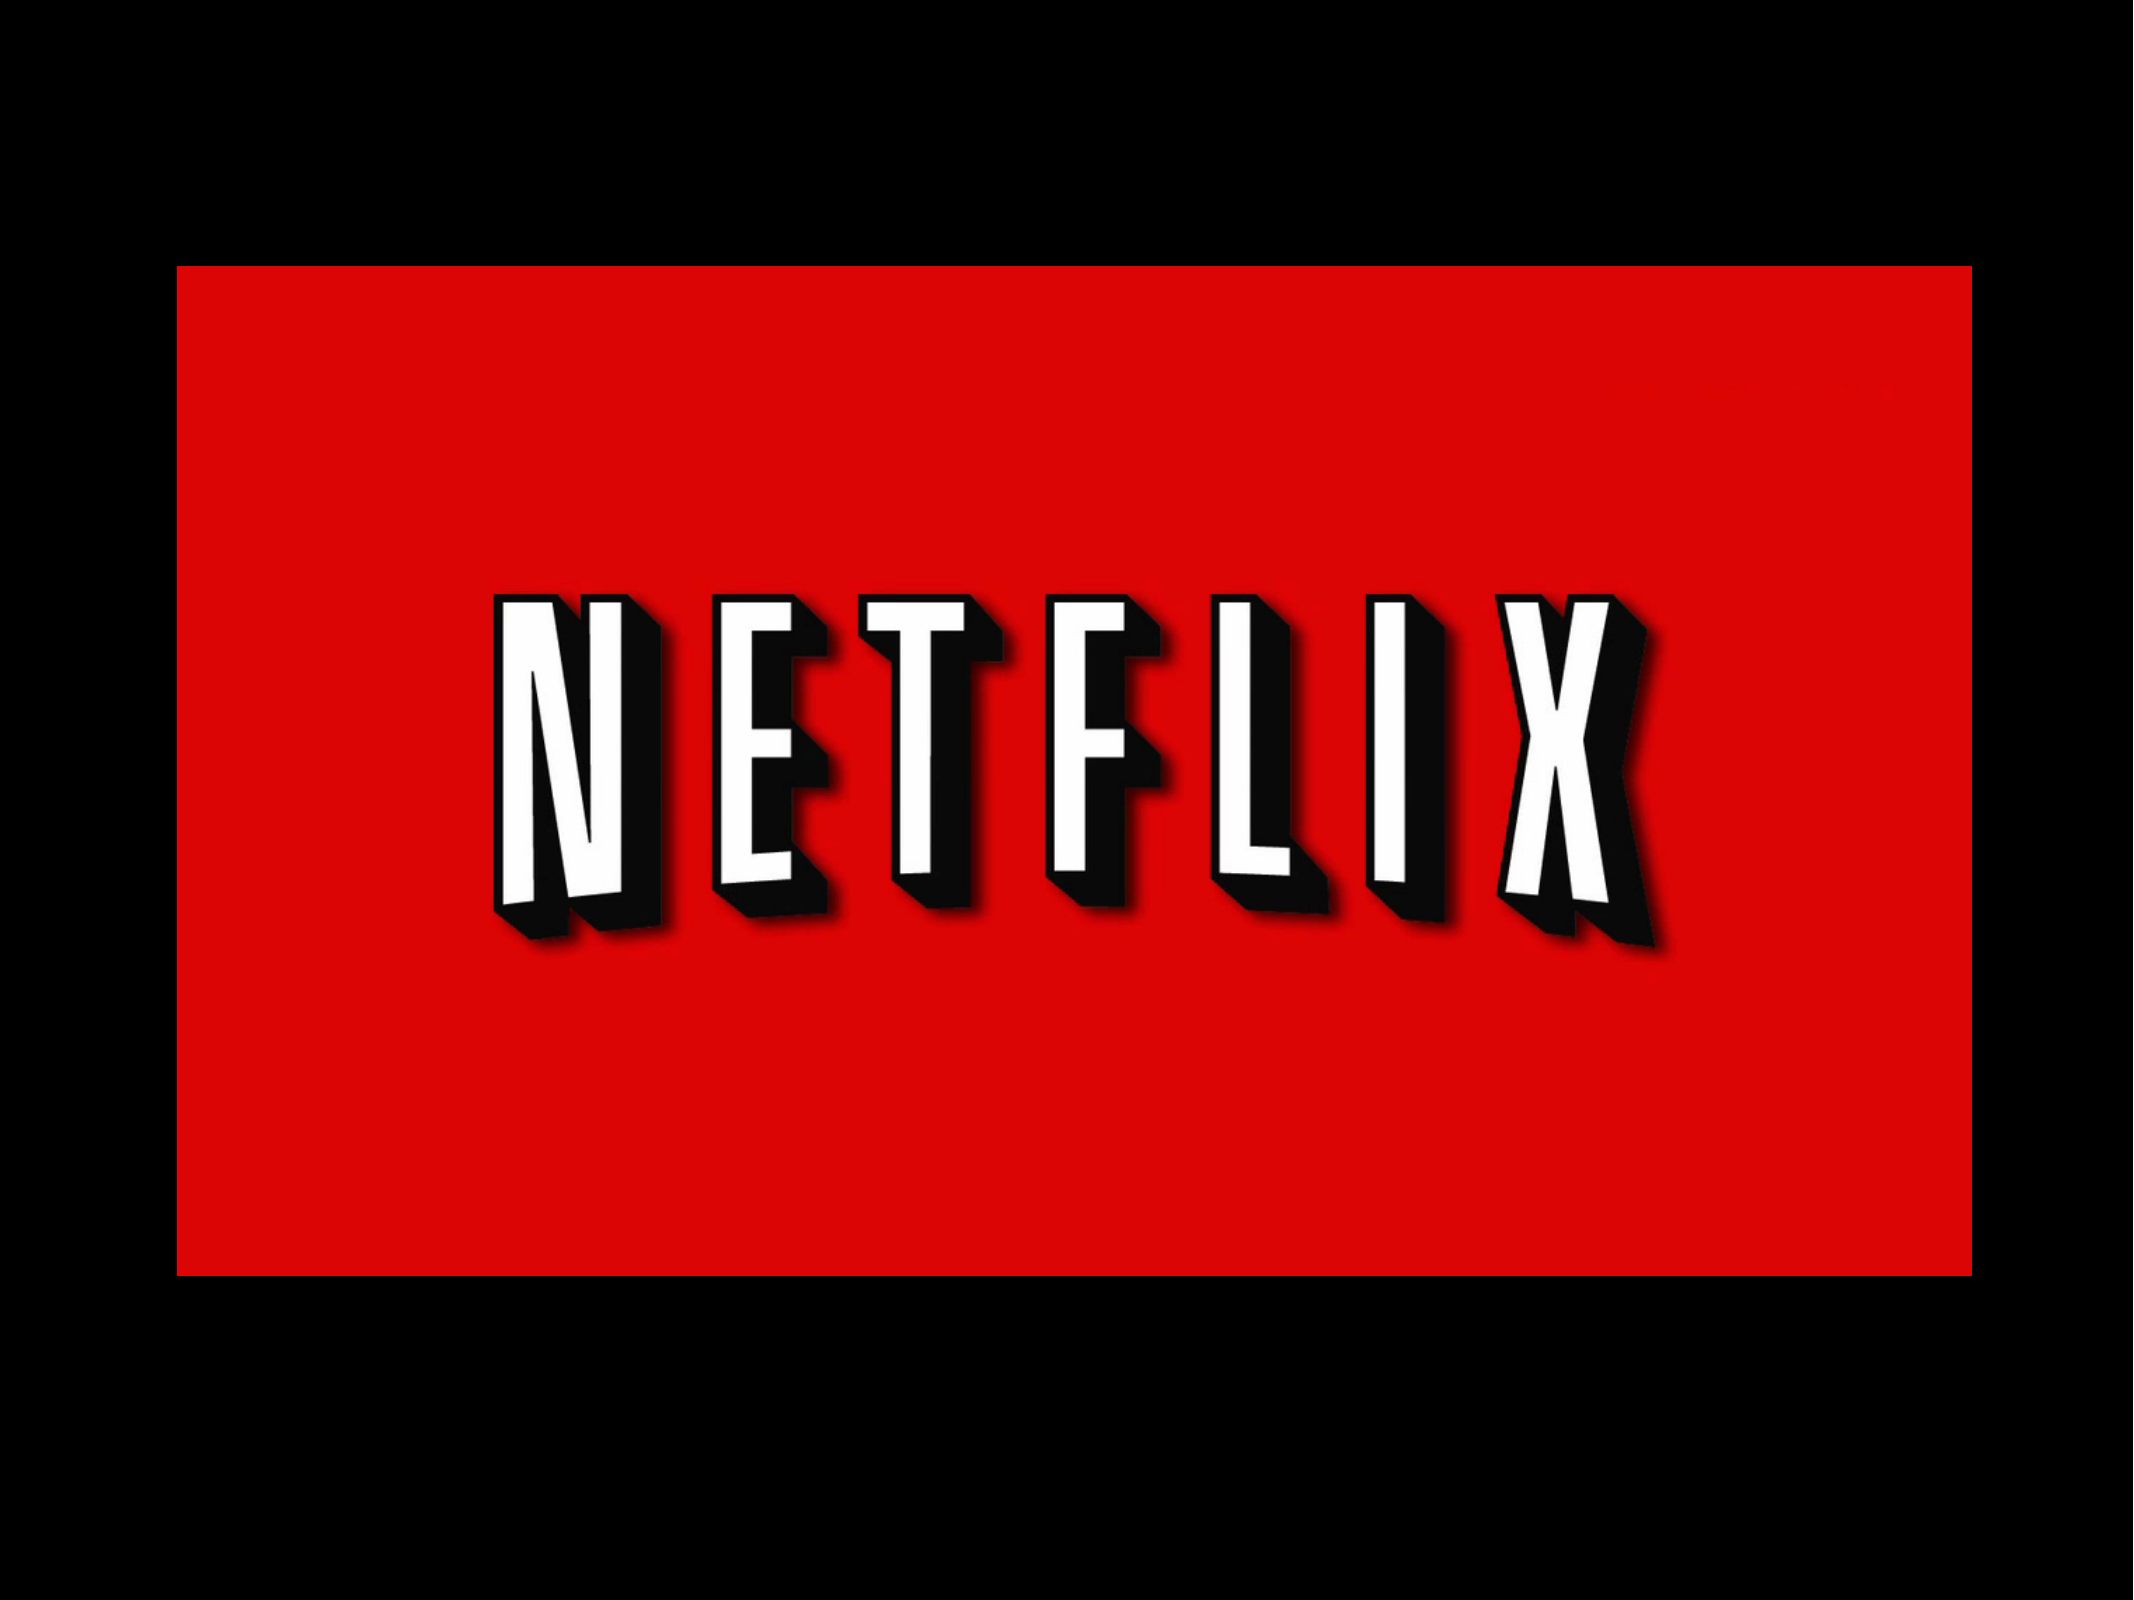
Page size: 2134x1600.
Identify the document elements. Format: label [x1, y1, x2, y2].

picture [177, 266, 1972, 1276]
